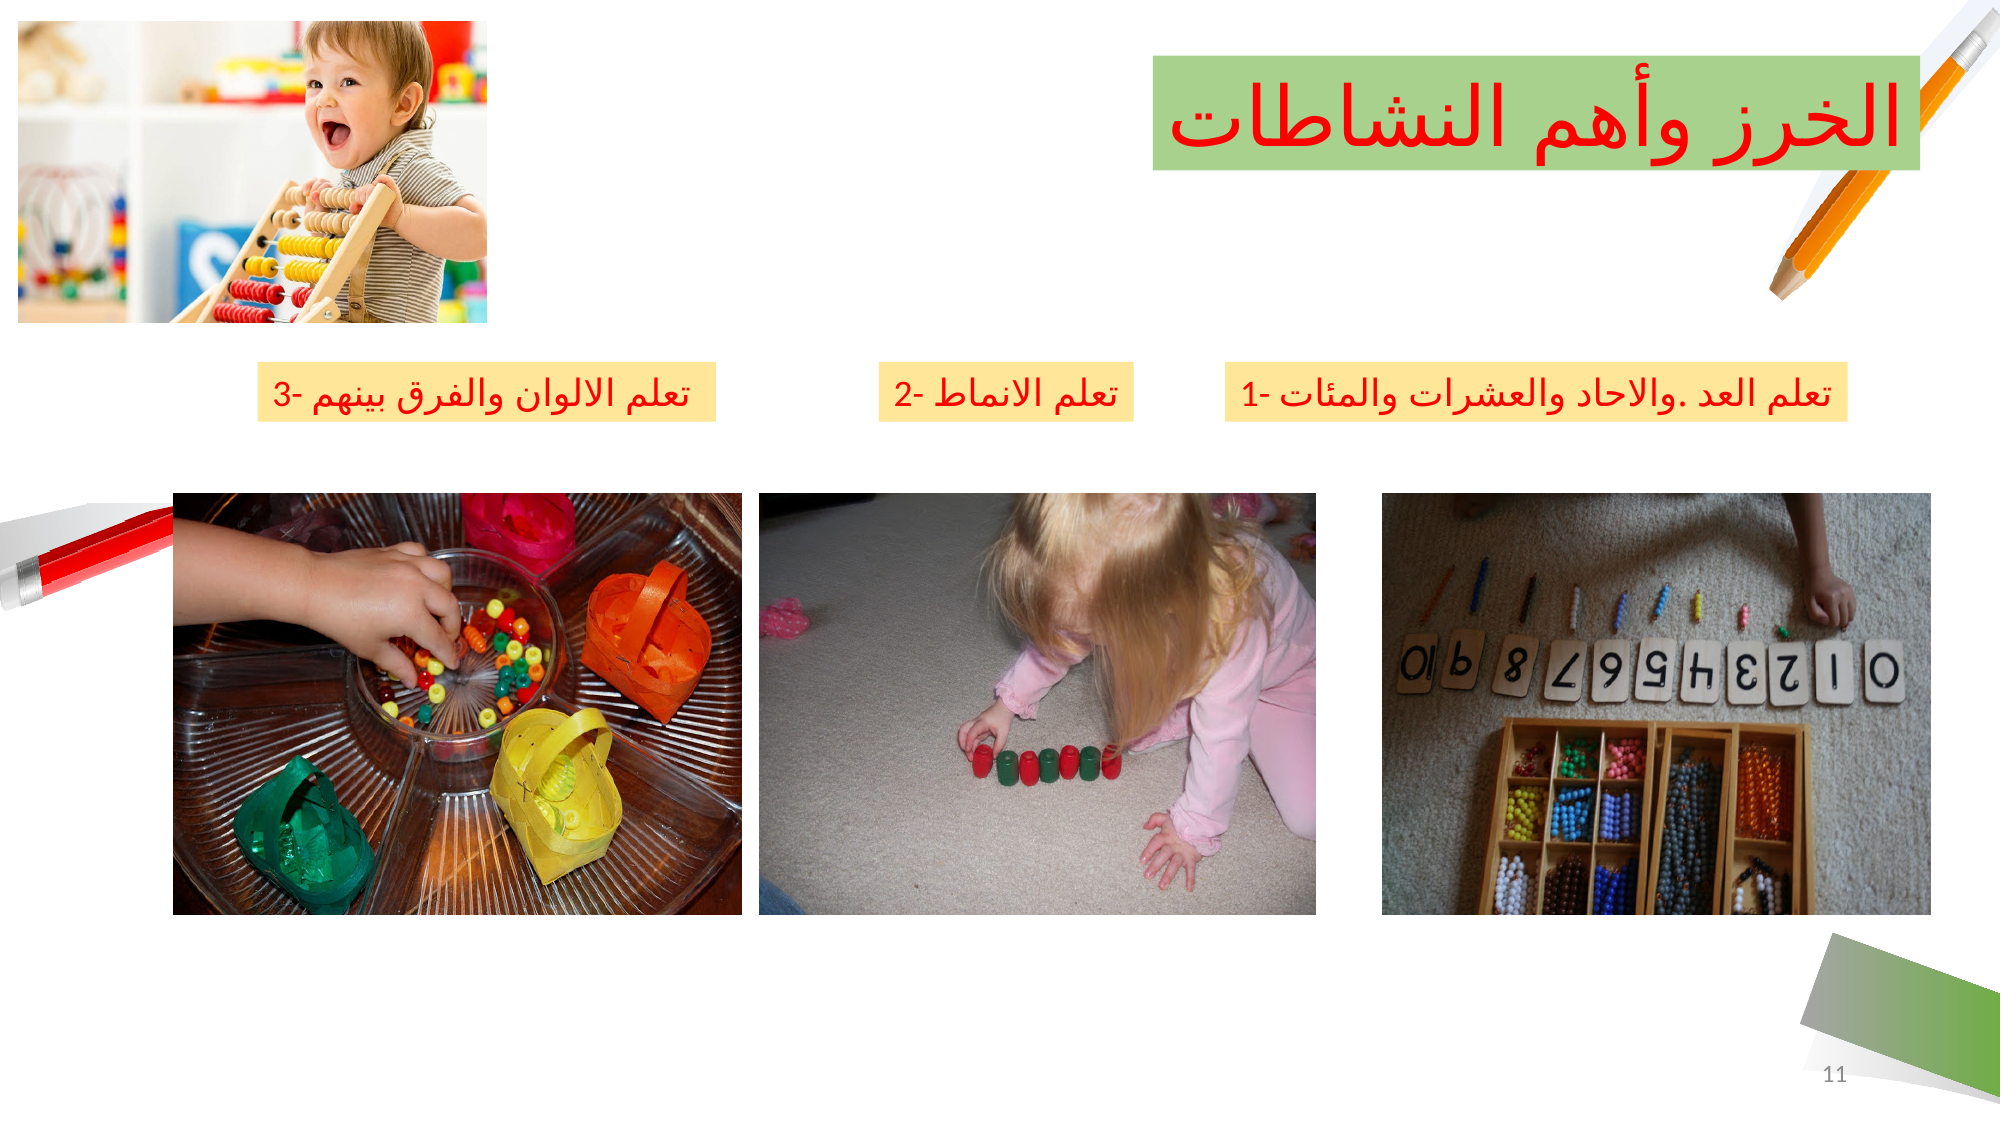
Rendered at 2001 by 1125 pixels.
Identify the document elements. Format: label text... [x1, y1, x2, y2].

picture [18, 21, 487, 323]
slide_number 11 [1412, 1042, 1863, 1103]
picture [758, 493, 1316, 915]
text_box 2- تعلم الانماط [878, 361, 1134, 422]
text_box 1- تعلم العد .والاحاد والعشرات والمئات [1225, 361, 1848, 422]
picture [0, 493, 742, 915]
picture [1755, 0, 2000, 322]
text_box 3- تعلم الالوان والفرق بينهم [257, 361, 716, 422]
text_box الخرز وأهم النشاطات [1152, 55, 1921, 171]
picture [1382, 493, 1931, 915]
